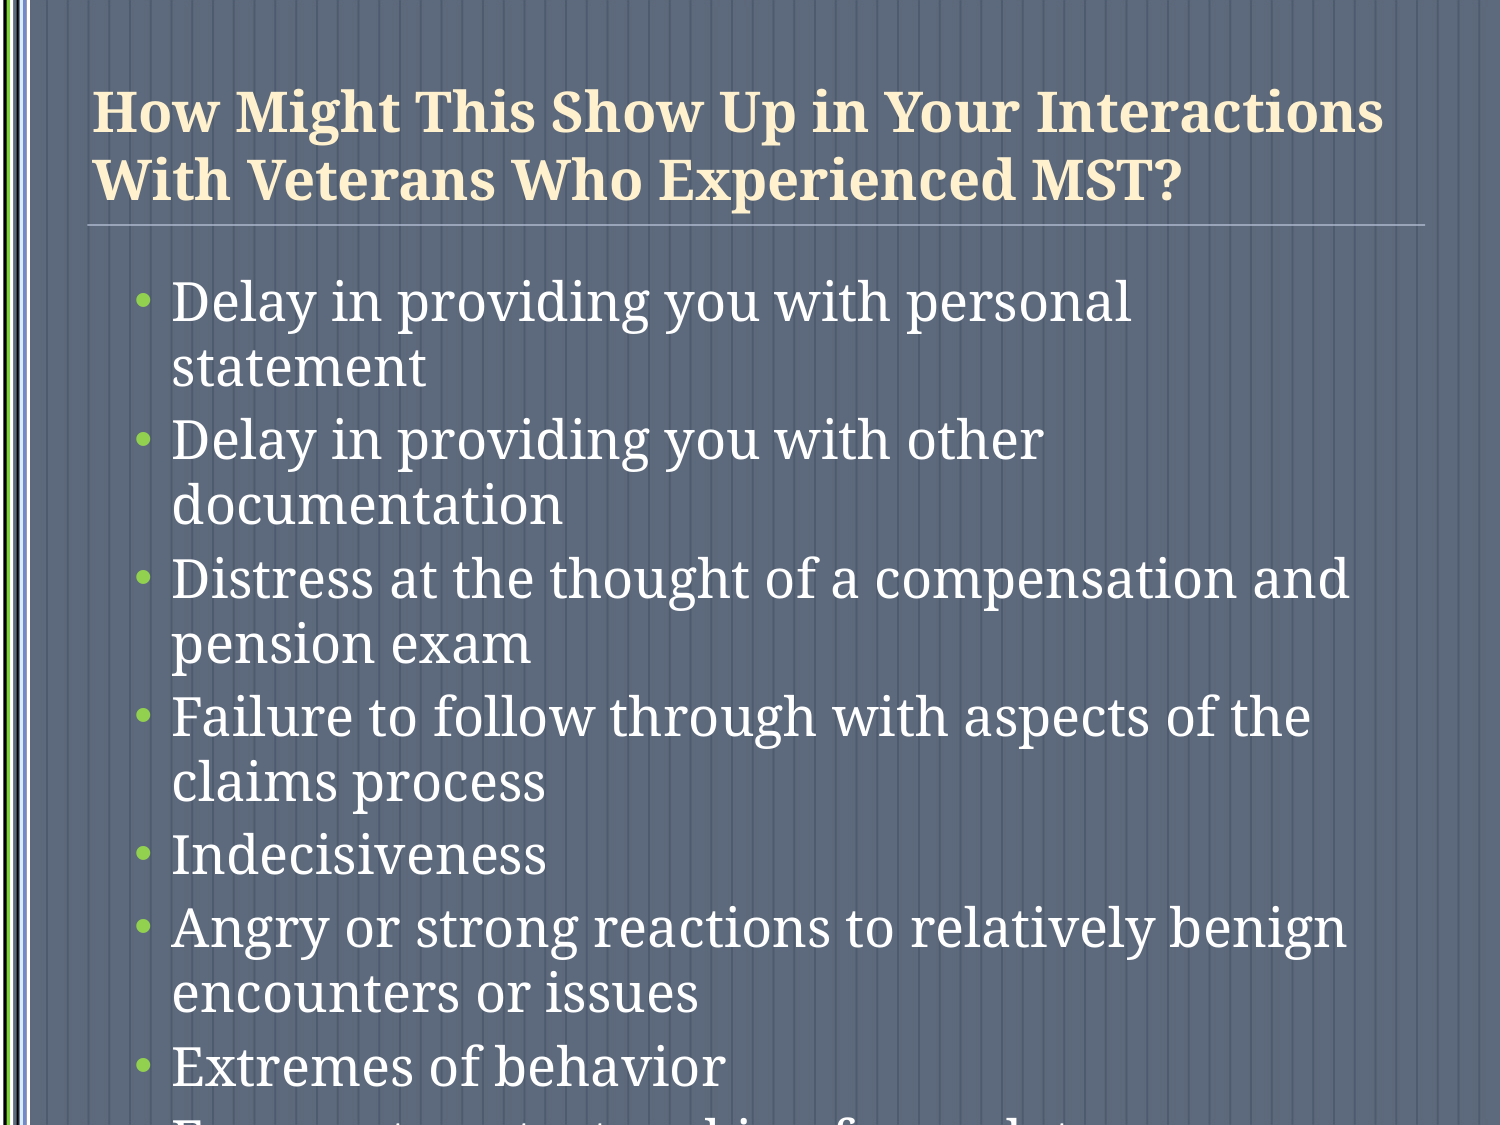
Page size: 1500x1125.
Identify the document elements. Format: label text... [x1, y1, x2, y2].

list Delay in providing you with personal statement Delay in providing you with other documentation Distress at the thought of a compensation and pension exam Failure to follow through with aspects of the claims process Indecisiveness Angry or strong reactions to relatively benign encounters or issues Extremes of behavior Frequent contacts asking for updates [99, 237, 1402, 980]
title How Might This Show Up in Your Interactions With Veterans Who Experienced MST? [62, 50, 1463, 238]
